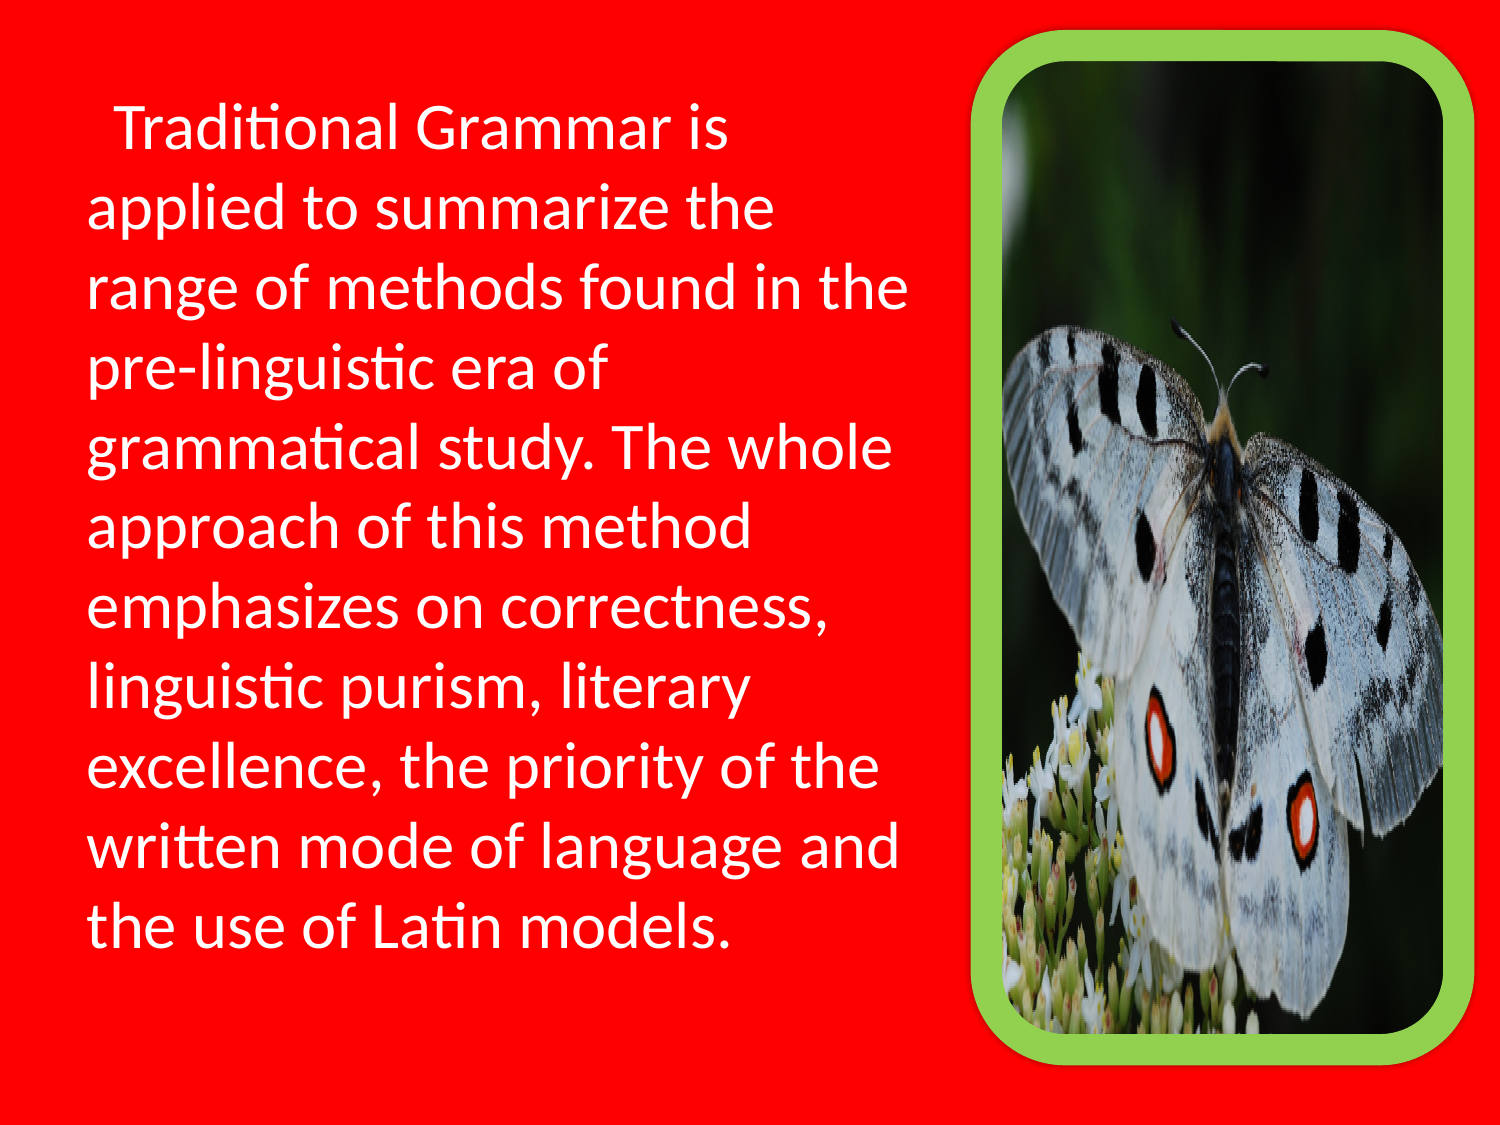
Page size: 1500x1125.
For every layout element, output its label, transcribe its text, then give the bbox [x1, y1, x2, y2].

text_box Traditional Grammar is applied to summarize the range of methods found in the pre-linguistic era of grammatical study. The whole approach of this method emphasizes on correctness, linguistic purism, literary excellence, the priority of the written mode of language and the use of Latin models. [72, 75, 928, 970]
picture [986, 45, 1459, 1050]
